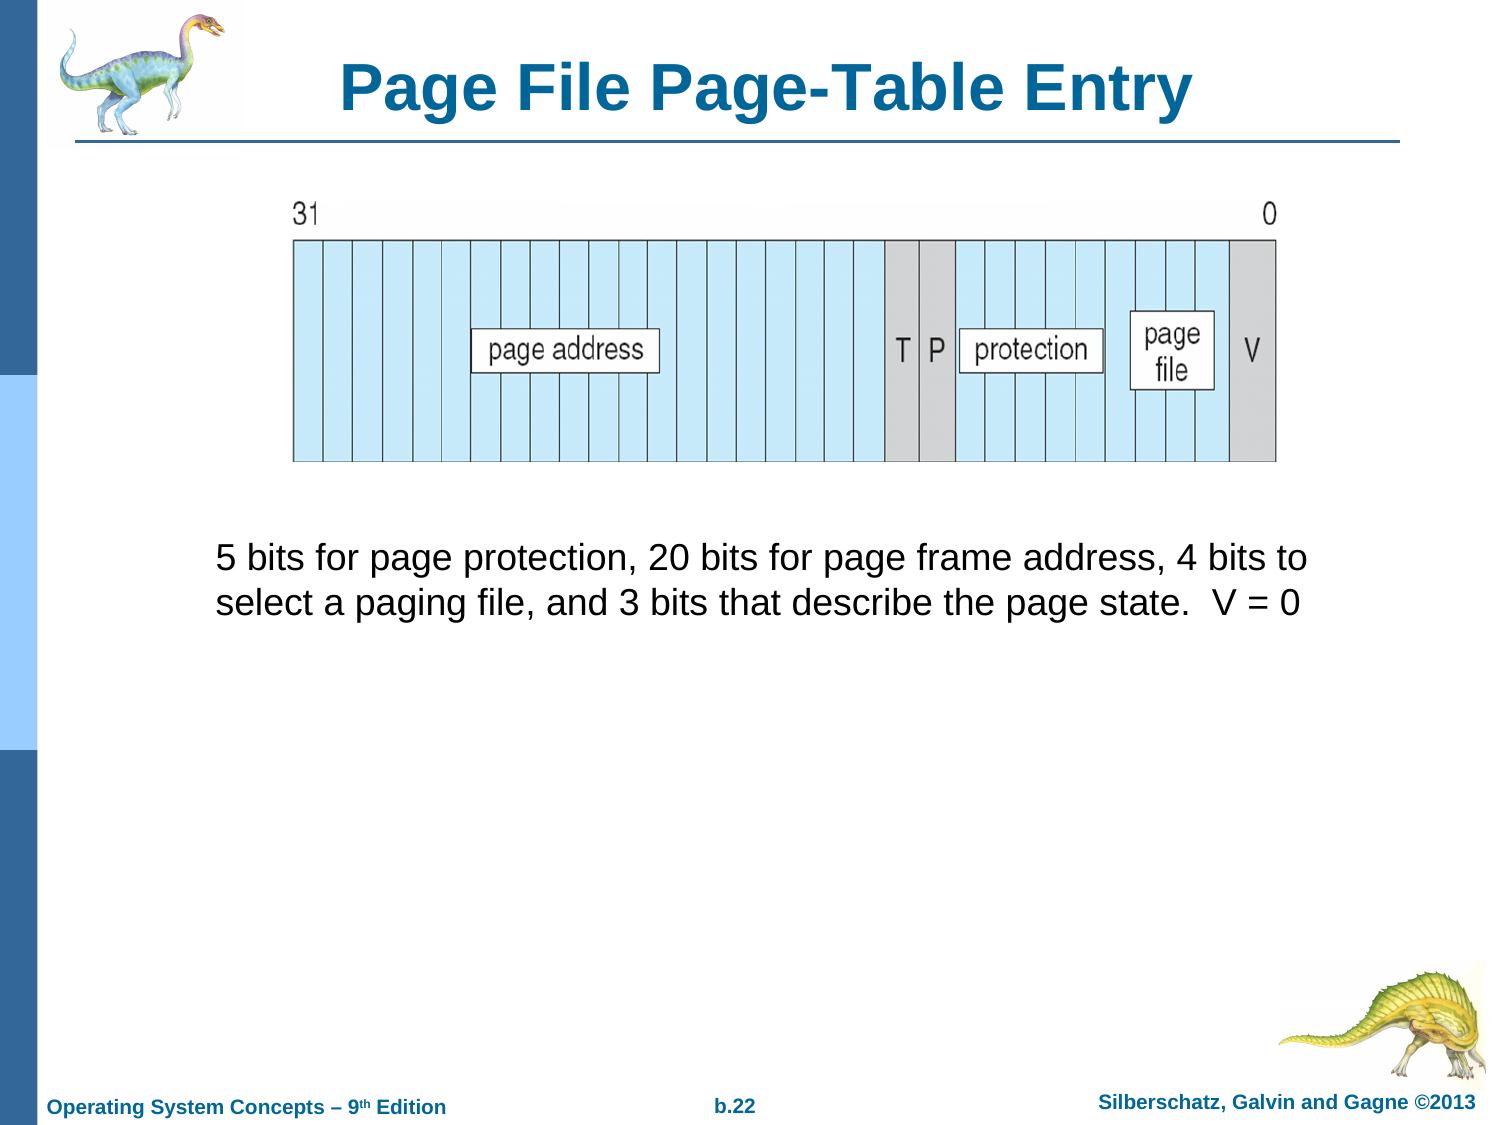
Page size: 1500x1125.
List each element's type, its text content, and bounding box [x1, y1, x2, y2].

picture [46, 0, 243, 149]
picture [1415, 1094, 1423, 1099]
title Page File Page-Table Entry [91, 36, 1442, 131]
picture [290, 198, 1278, 462]
picture [1275, 959, 1486, 1090]
text_box 5 bits for page protection, 20 bits for page frame address, 4 bits to select a paging file, and 3 bits that describe the page state. V = 0 [201, 525, 1336, 692]
